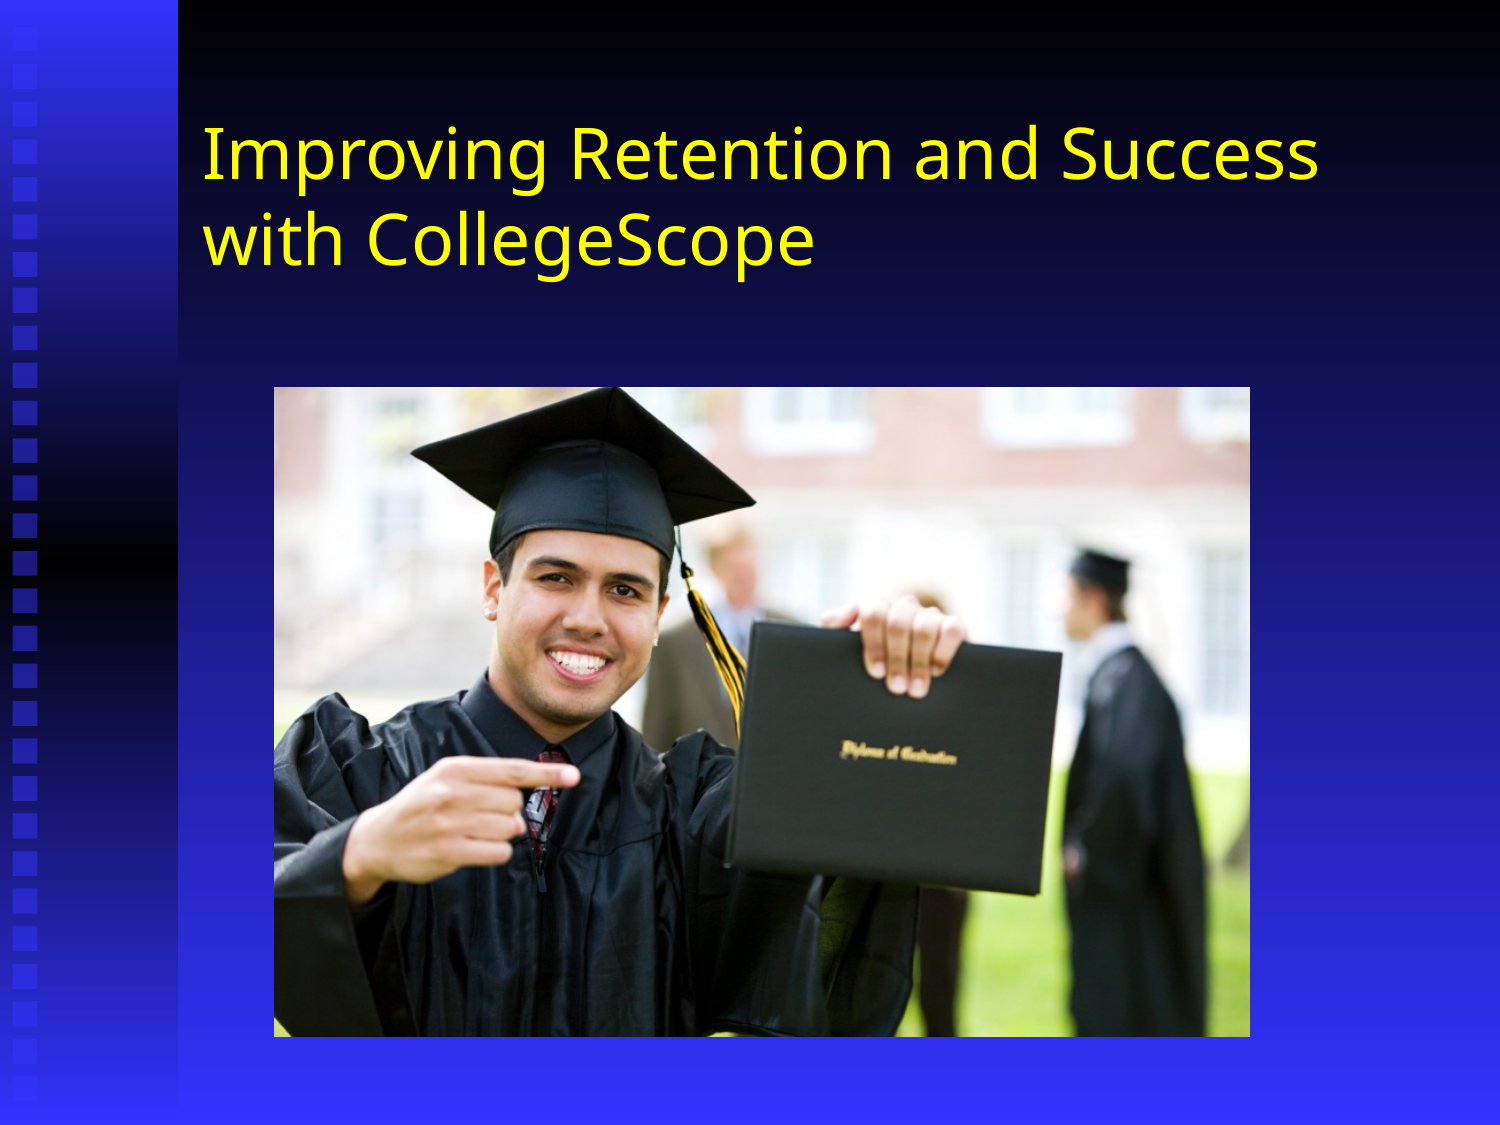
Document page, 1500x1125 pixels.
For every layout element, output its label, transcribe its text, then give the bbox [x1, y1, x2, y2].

title Improving Retention and Success with CollegeScope [187, 99, 1463, 288]
picture [274, 387, 1251, 1037]
